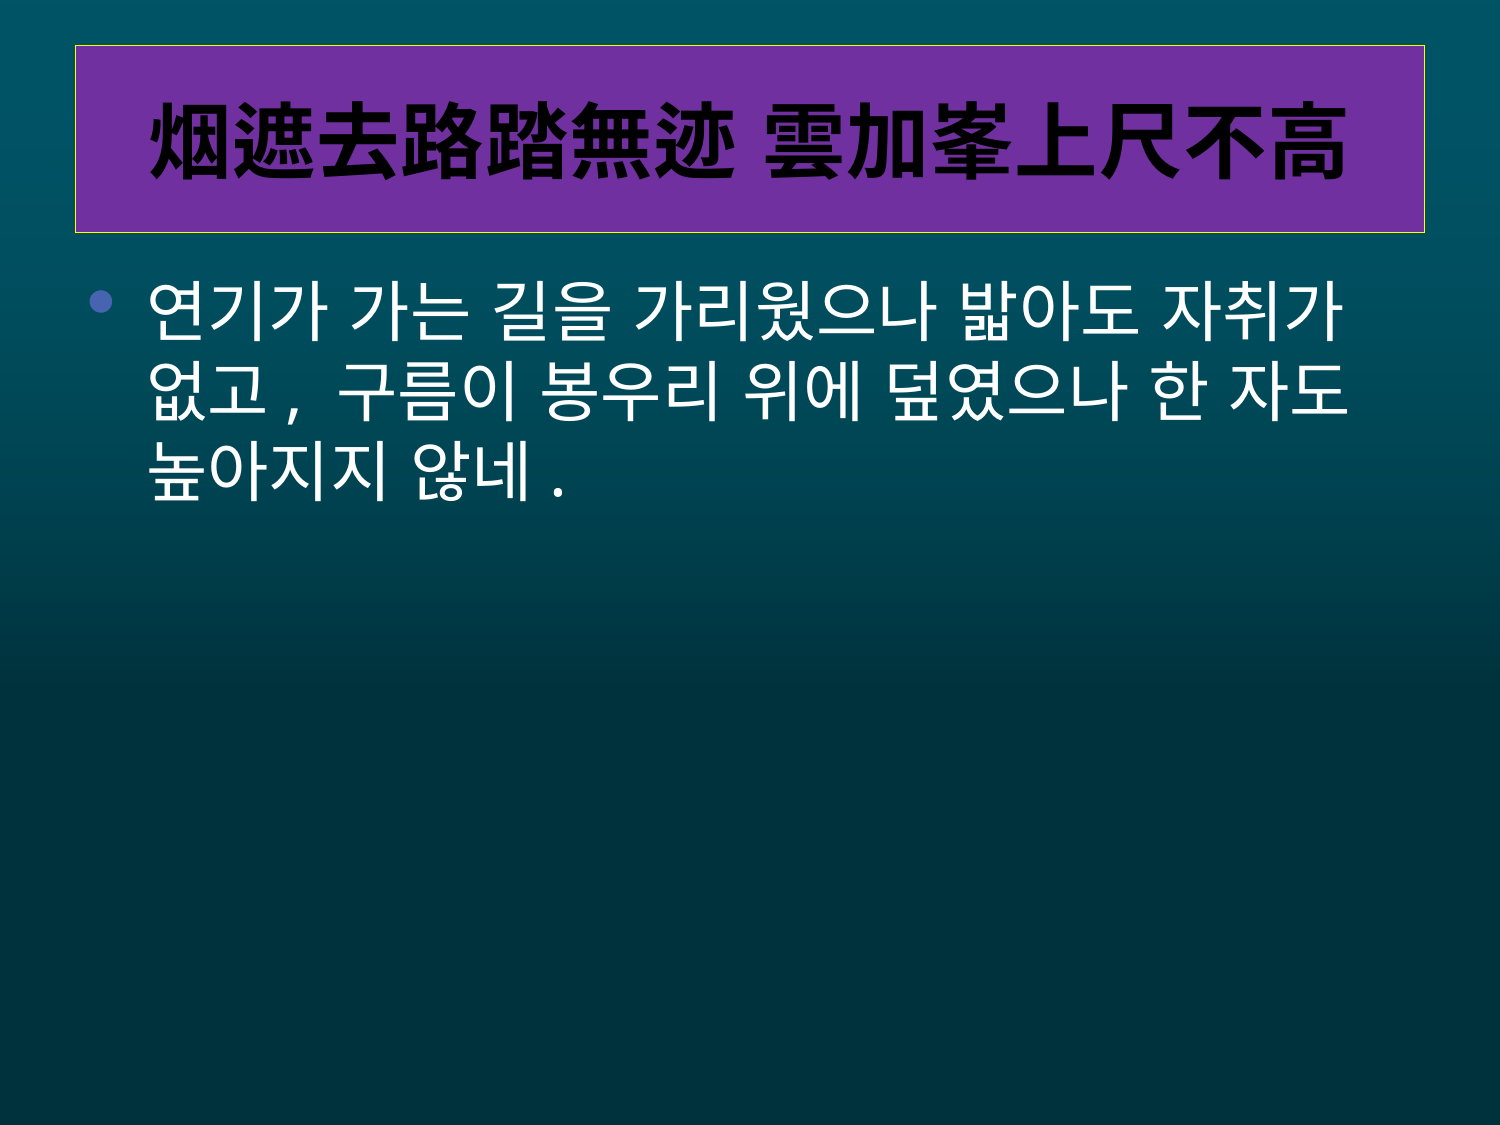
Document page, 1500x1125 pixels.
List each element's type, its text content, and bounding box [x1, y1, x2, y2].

title 烟遮去路踏無迹 雲加峯上尺不高 [75, 45, 1425, 233]
list 연기가 가는 길을 가리웠으나 밟아도 자취가 없고, 구름이 봉우리 위에 덮였으나 한 자도 높아지지 않네. [75, 262, 1425, 1005]
